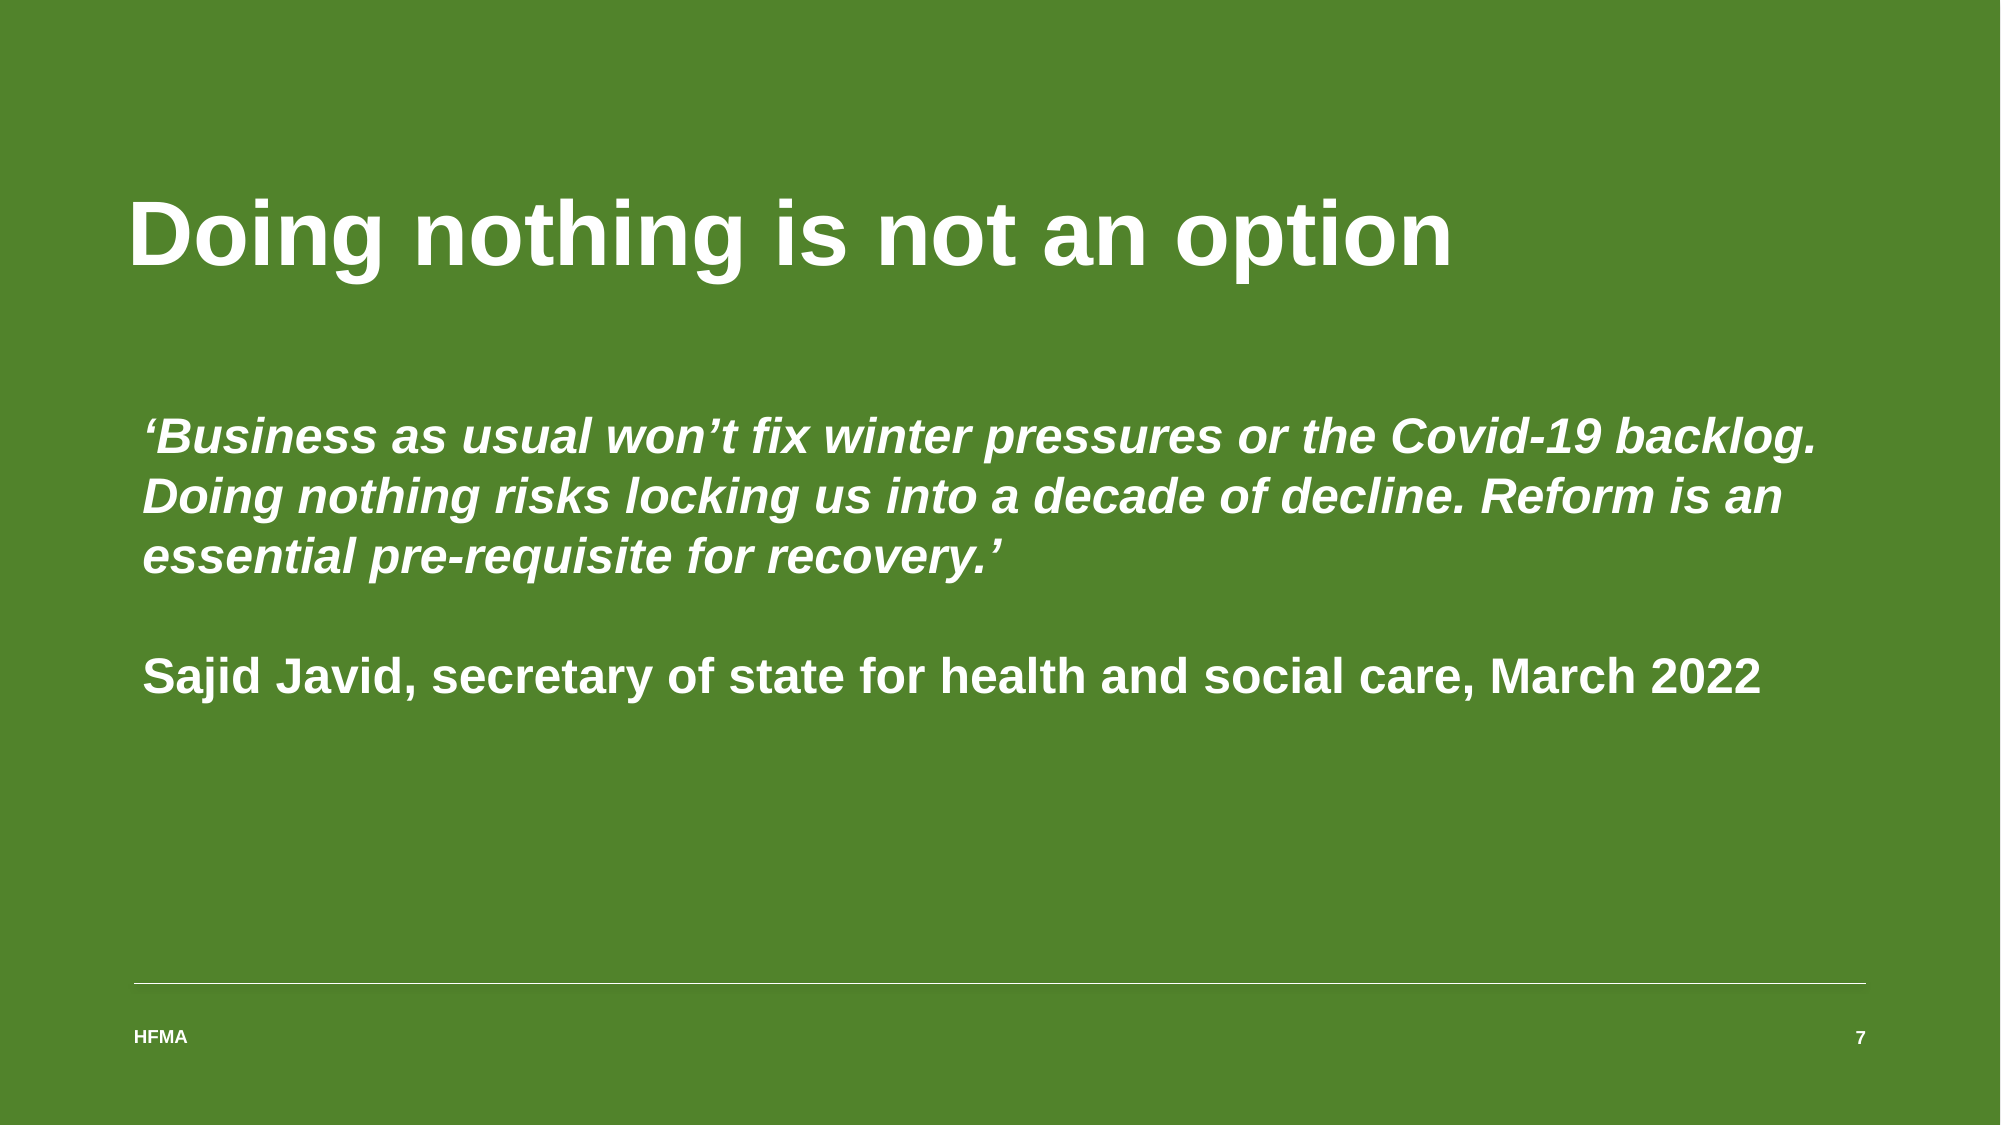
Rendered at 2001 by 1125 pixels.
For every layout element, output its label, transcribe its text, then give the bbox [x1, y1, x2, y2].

title Doing nothing is not an option [127, 137, 1545, 270]
text_box ‘Business as usual won’t fix winter pressures or the Covid-19 backlog. Doing nothing risks locking us into a decade of decline. Reform is an essential pre-requisite for recovery.’ Sajid Javid, secretary of state for health and social care, March 2022 [127, 395, 1867, 711]
slide_number 7 [1787, 1025, 1867, 1049]
